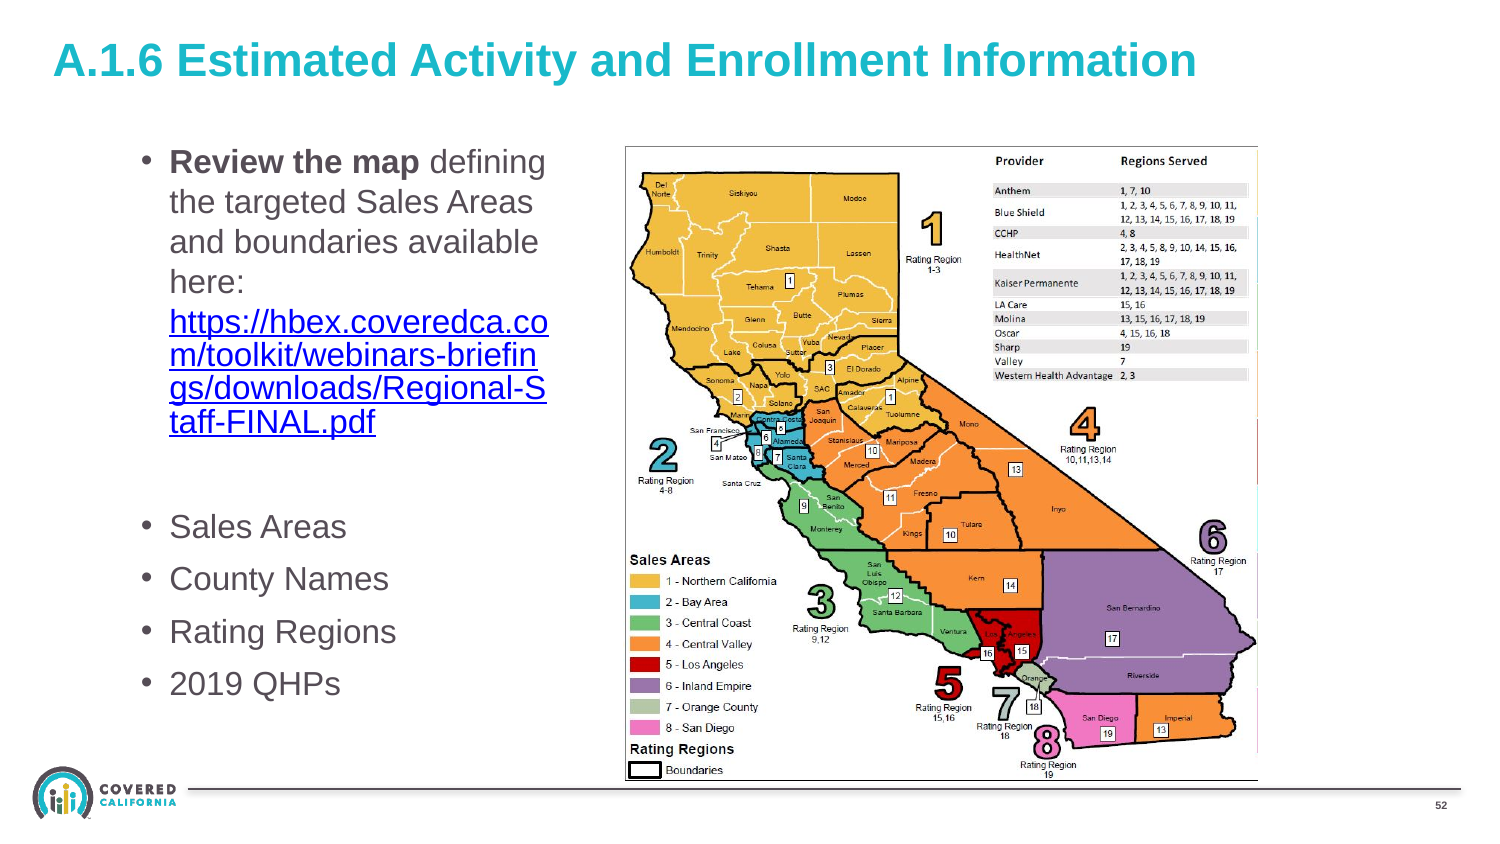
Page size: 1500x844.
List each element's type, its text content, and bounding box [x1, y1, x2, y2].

title A.1.6 Estimated Activity and Enrollment Information [37, 22, 1463, 94]
list Review the map defining the targeted Sales Areas and boundaries available here: https://hbex.coveredca.com/toolkit/webinars-briefings/downloads/Regional-Staff-FINAL.pdf Sales Areas County Names Rating Regions 2019 QHPs [125, 132, 571, 760]
slide_number 51 [1342, 782, 1463, 828]
picture [622, 144, 1258, 782]
picture [30, 764, 178, 823]
